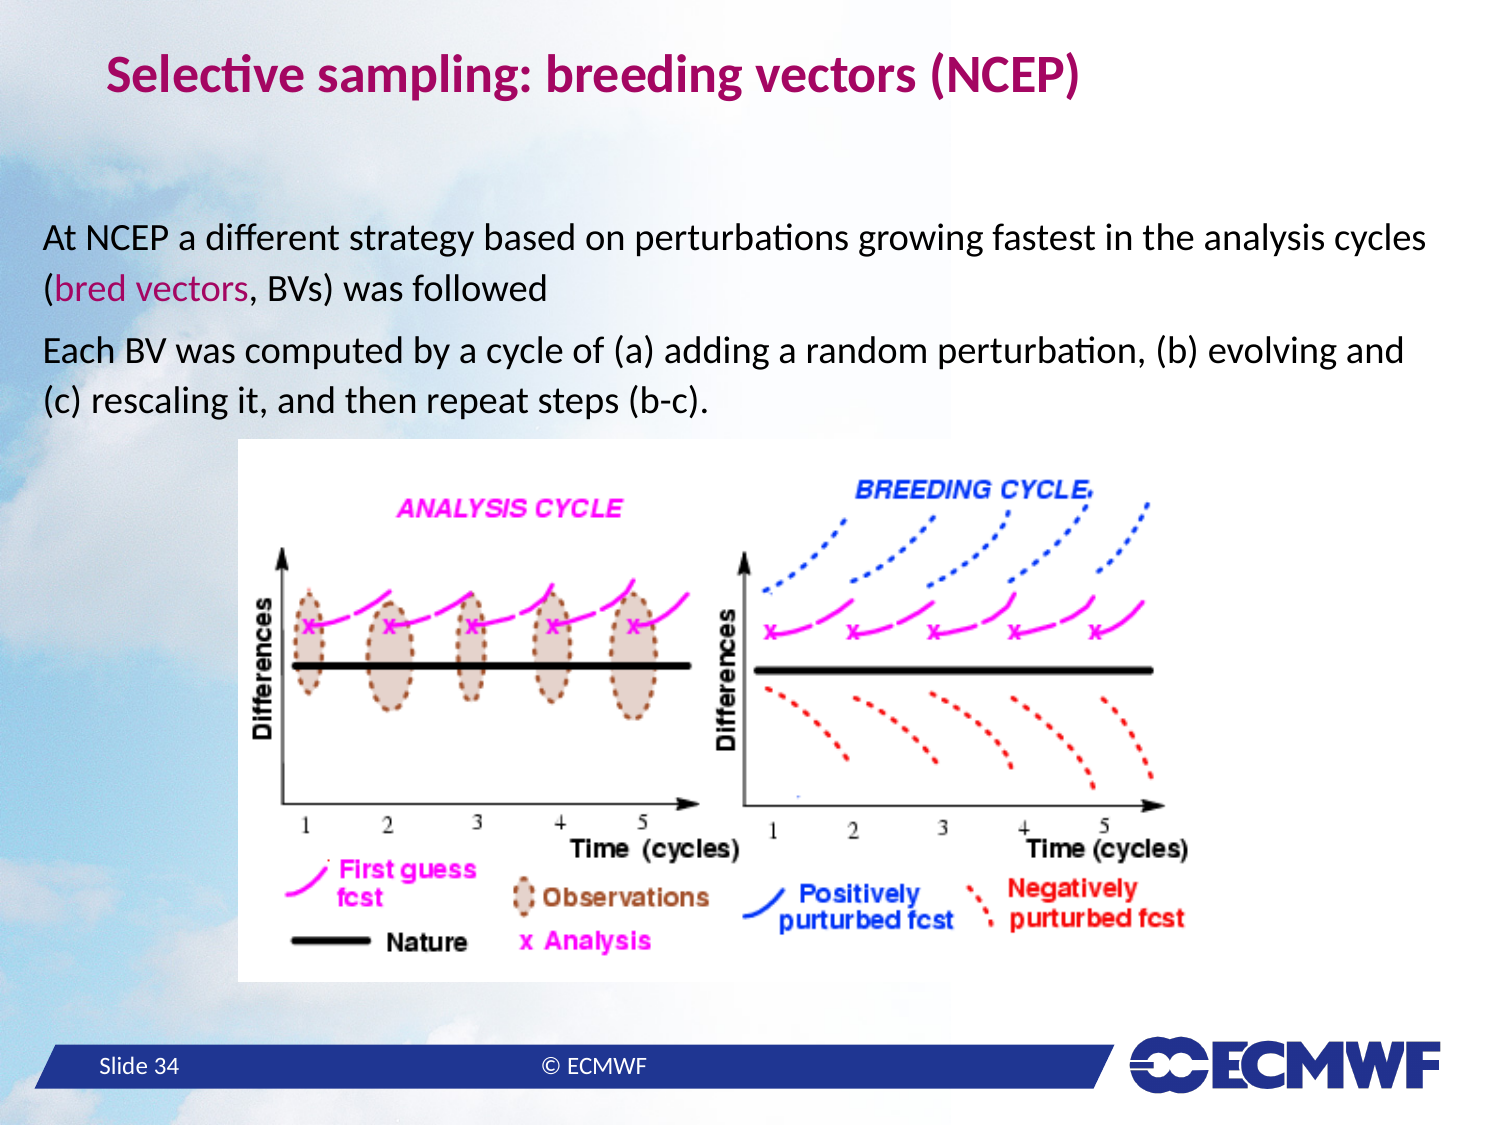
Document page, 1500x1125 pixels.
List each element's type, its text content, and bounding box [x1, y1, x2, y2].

picture [1129, 1036, 1441, 1094]
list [238, 439, 1231, 982]
title Selective sampling: breeding vectors (NCEP) [106, 25, 1481, 126]
picture [0, 0, 951, 1125]
list At NCEP a different strategy based on perturbations growing fastest in the analysis cycles (bred vectors, BVs) was followed Each BV was computed by a cycle of (a) adding a random perturbation, (b) evolving and (c) rescaling it, and then repeat steps (b-c). [27, 201, 1466, 440]
